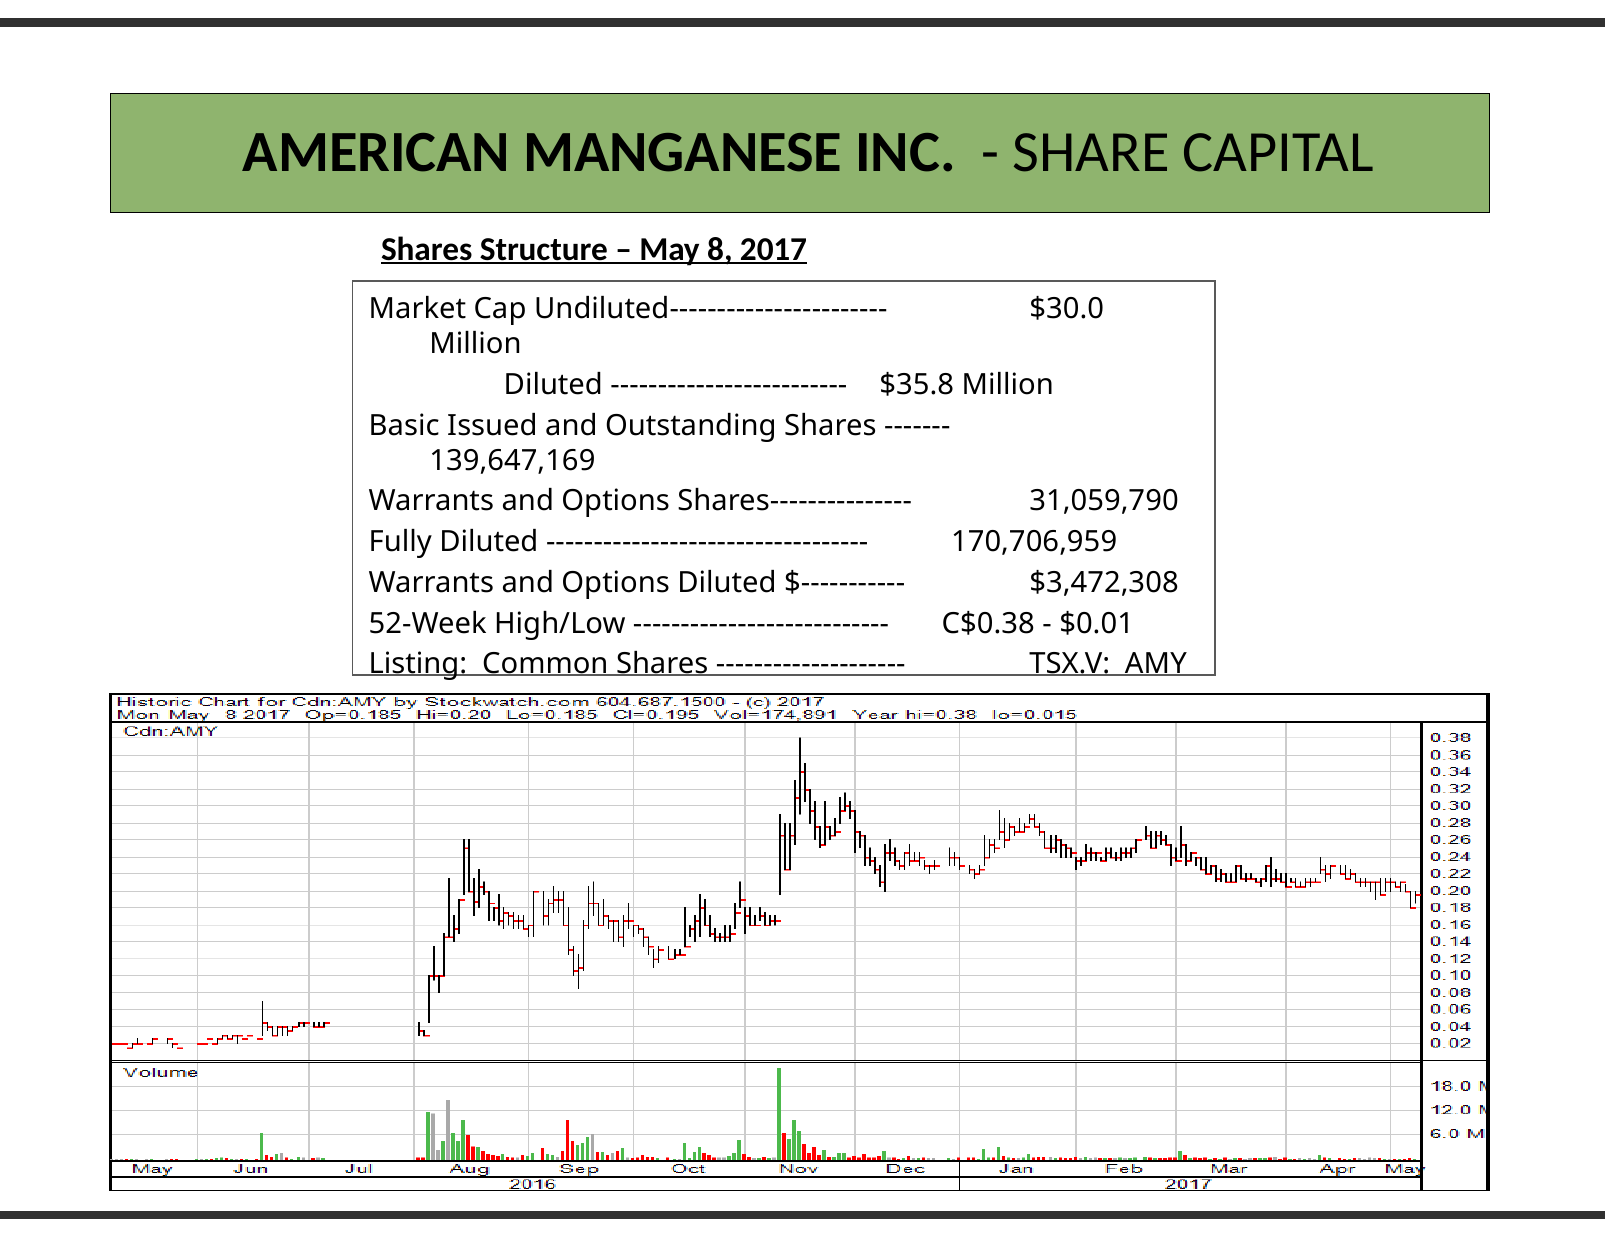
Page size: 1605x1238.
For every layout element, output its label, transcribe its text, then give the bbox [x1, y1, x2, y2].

picture [109, 693, 1490, 1191]
text_box Shares Structure – May 8, 2017 [364, 218, 1203, 275]
picture [0, 1211, 1605, 1219]
text_box Market Cap Undiluted----------------------- $30.0 Million Diluted ------------------------- $35.8 Million Basic Issued and Outstanding Shares ------- 139,647,169 Warrants and Options Shares--------------- 31,059,790 Fully Diluted ---------------------------------- 170,706,959 Warrants and Options Diluted $----------- $3,472,308 52-Week High/Low --------------------------- C$0.38 - $0.01 Listing: Common Shares -------------------- TSX.V: AMY Pink Sheets: AMYZF.pk Frank: 2AM [352, 281, 1215, 675]
picture [0, 18, 1605, 27]
text_box [110, 93, 1490, 213]
text_box AMERICAN MANGANESE INC. - SHARE CAPITAL [114, 106, 1503, 191]
